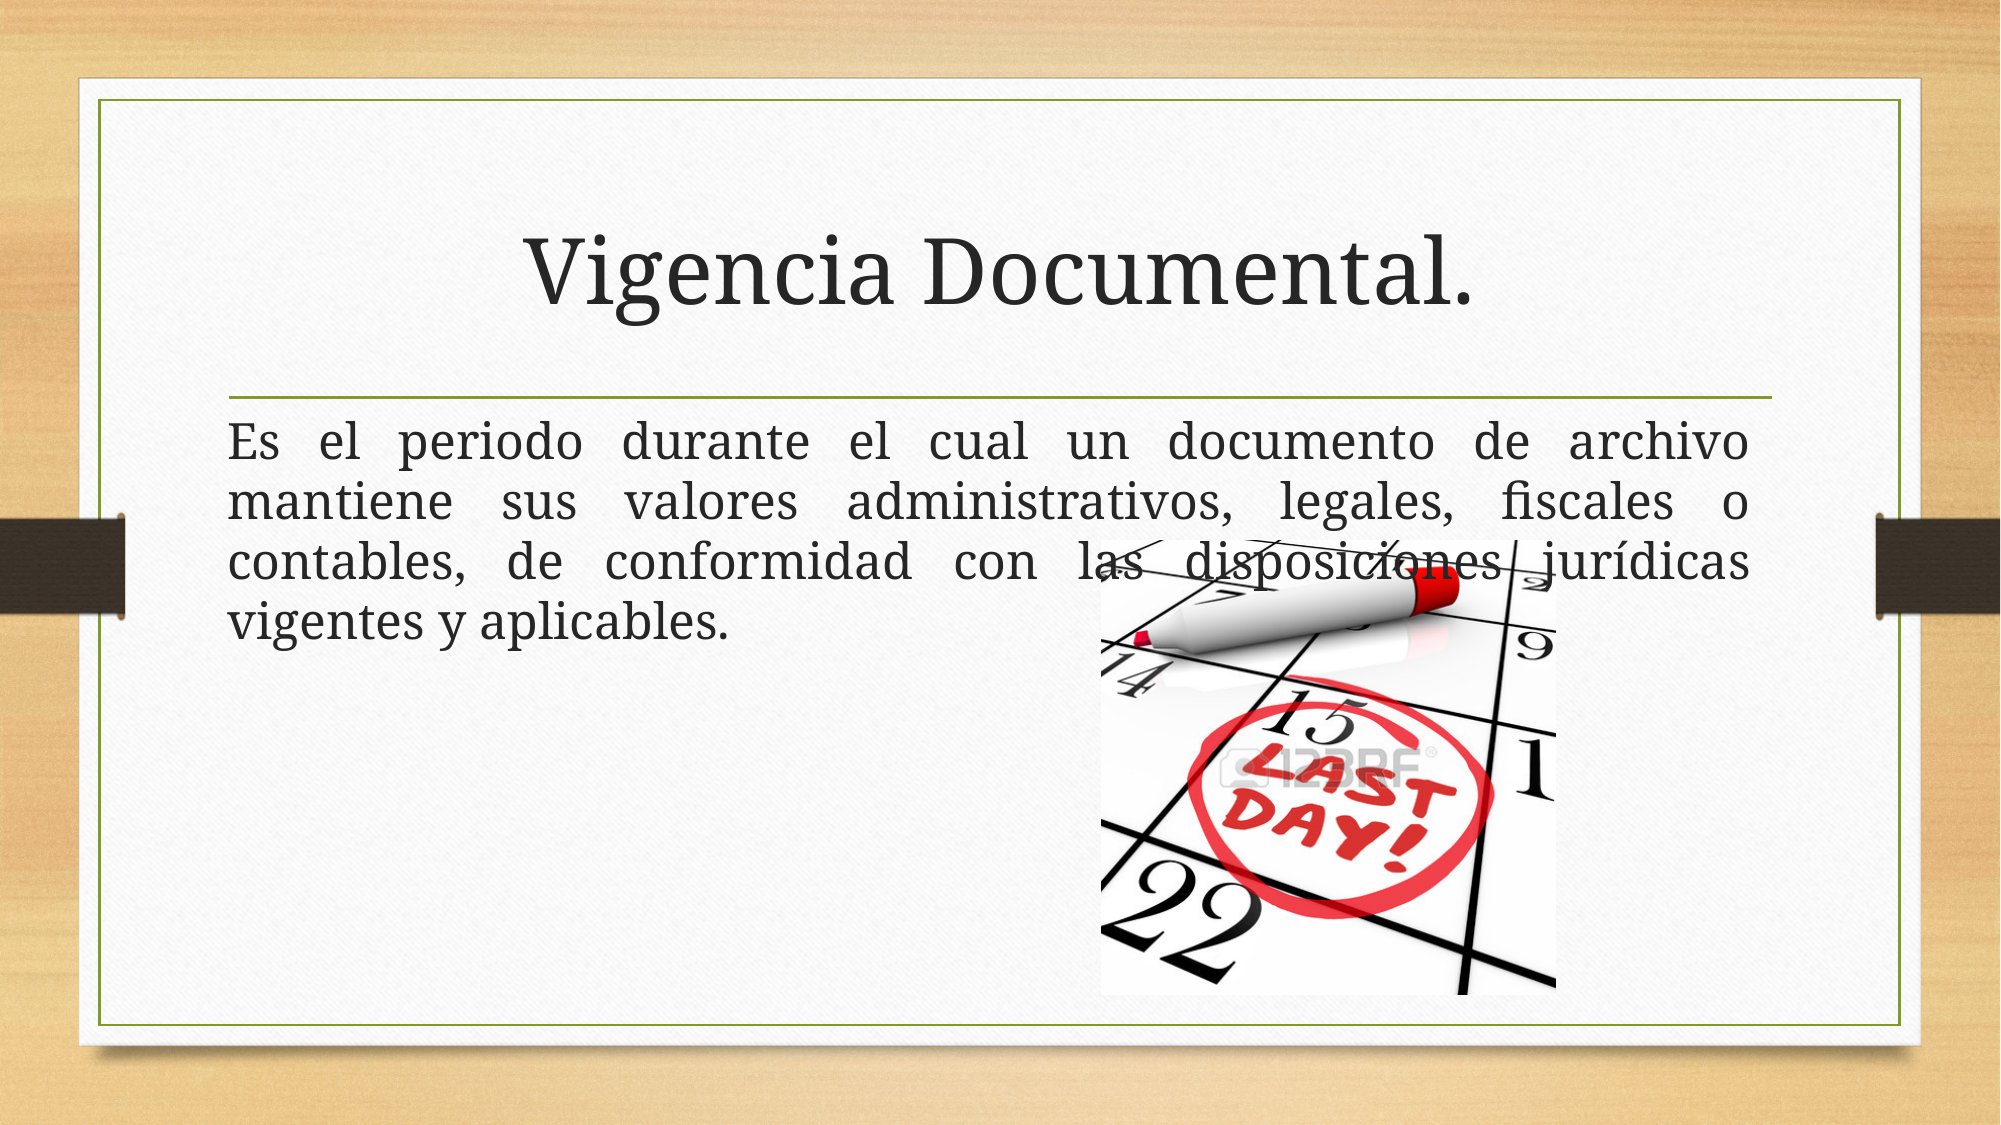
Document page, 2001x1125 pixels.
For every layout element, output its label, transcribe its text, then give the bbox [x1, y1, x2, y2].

list Es el periodo durante el cual un documento de archivo mantiene sus valores administrativos, legales, fiscales o contables, de conformidad con las disposiciones jurídicas vigentes y aplicables. [212, 402, 1767, 846]
title Vigencia Documental. [212, 161, 1788, 375]
picture [0, 0, 2001, 1125]
